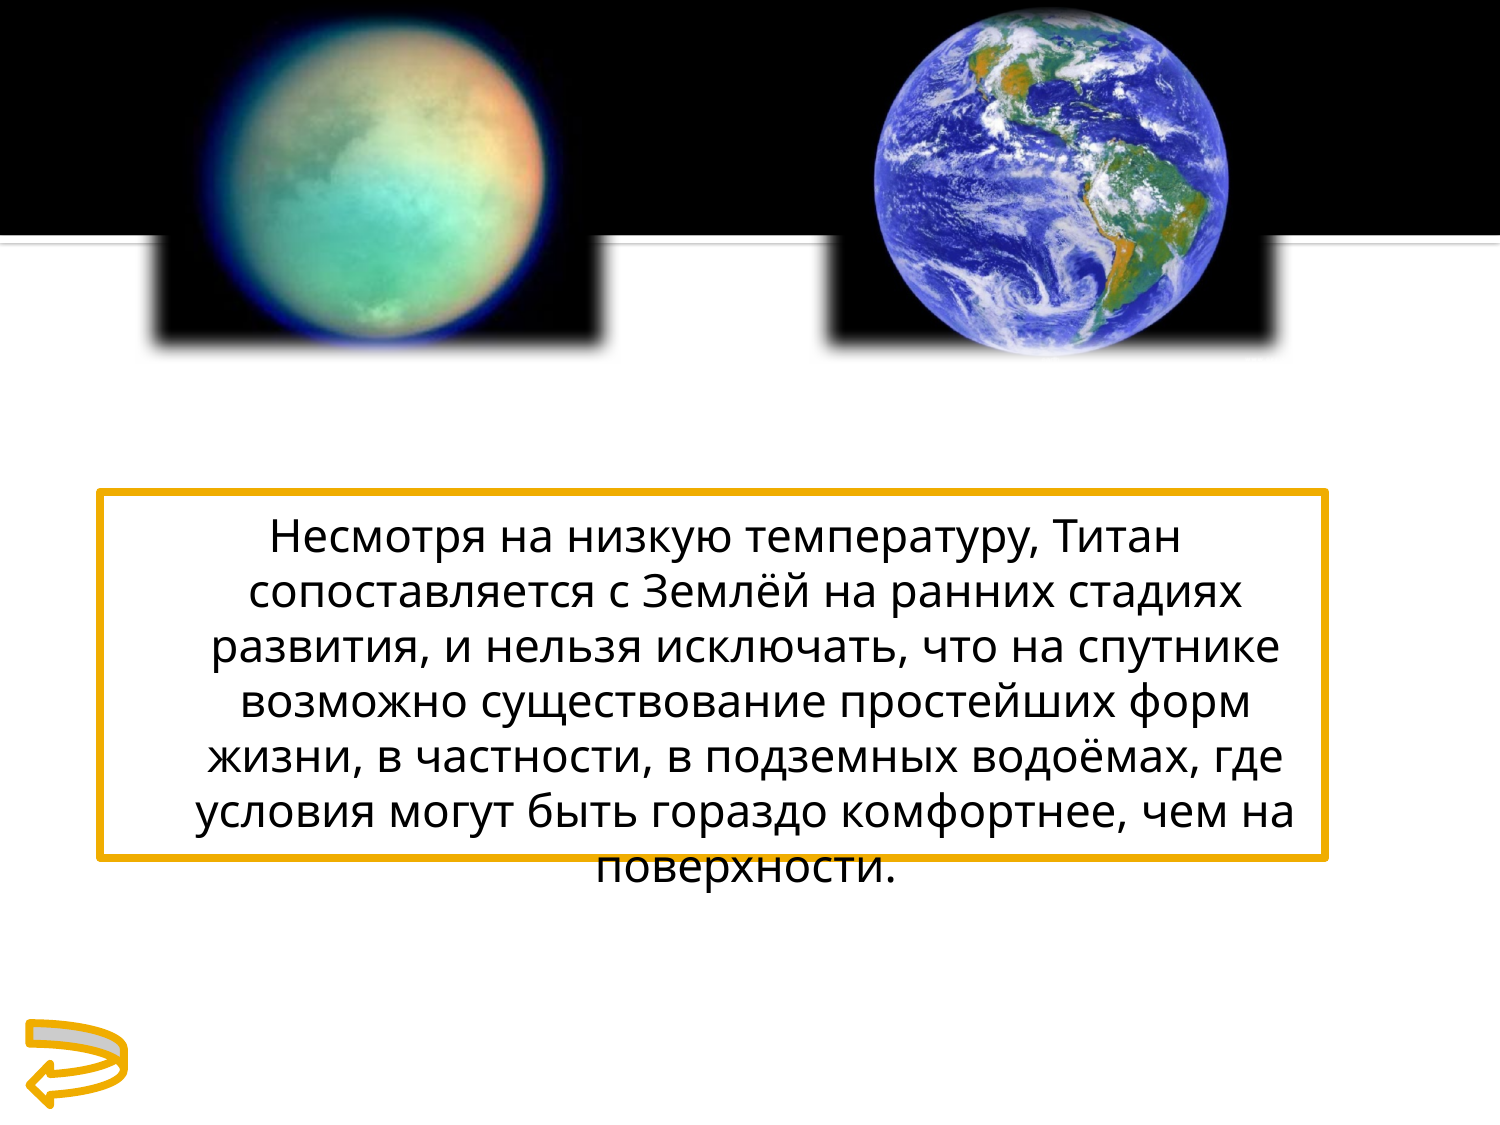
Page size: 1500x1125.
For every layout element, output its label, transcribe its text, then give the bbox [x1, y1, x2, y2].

picture [135, 0, 621, 364]
list Несмотря на низкую температуру, Титан сопоставляется с Землёй на ранних стадиях развития, и нельзя исключать, что на спутнике возможно существование простейших форм жизни, в частности, в подземных водоёмах, где условия могут быть гораздо комфортнее, чем на поверхности. [96, 488, 1329, 862]
text_box [25, 1019, 128, 1110]
picture [809, 0, 1294, 364]
